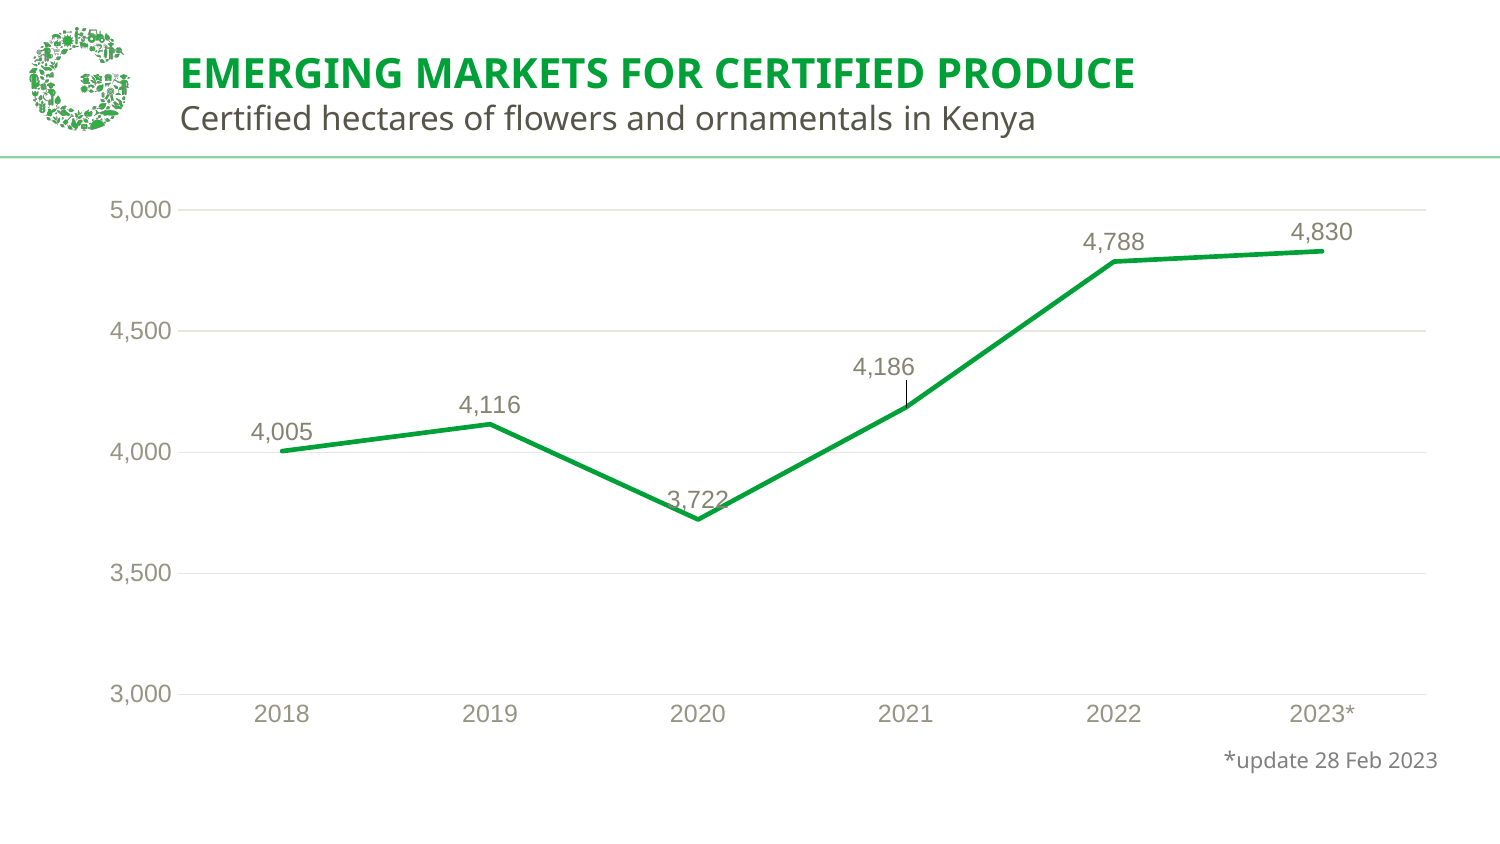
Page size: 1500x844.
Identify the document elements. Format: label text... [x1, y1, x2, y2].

chart [82, 185, 1454, 739]
picture [0, 0, 158, 156]
text_box *update 28 Feb 2023 [1018, 746, 1454, 781]
title EMERGING MARKETS FOR CERTIFIED PRODUCE Certified hectares of flowers and ornamentals in Kenya [164, 15, 1425, 170]
